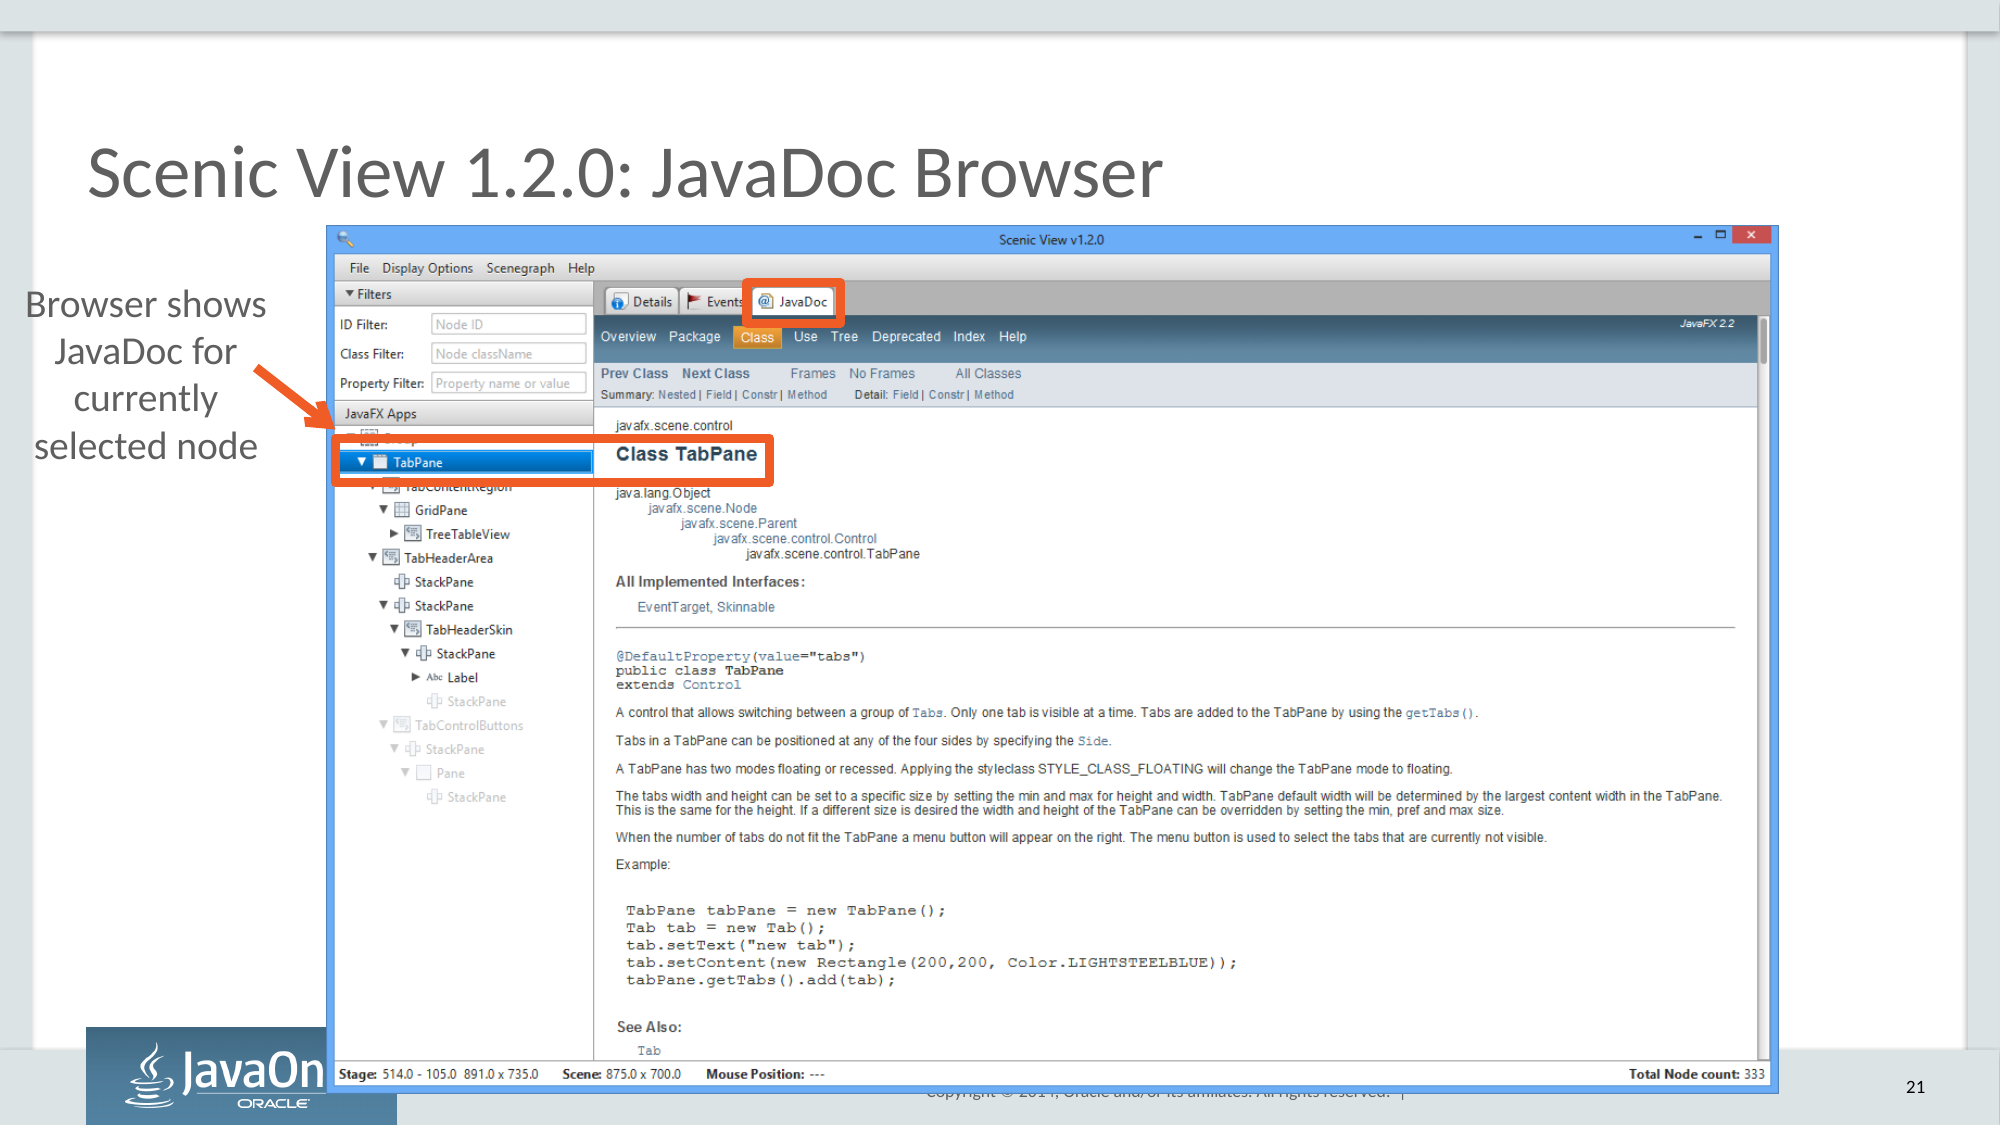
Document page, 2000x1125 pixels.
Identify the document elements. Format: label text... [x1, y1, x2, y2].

text_box 21 [1899, 1068, 1933, 1104]
picture [86, 225, 1779, 1125]
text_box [0, 269, 770, 483]
title Scenic View 1.2.0: JavaDoc Browser [87, 66, 1913, 213]
